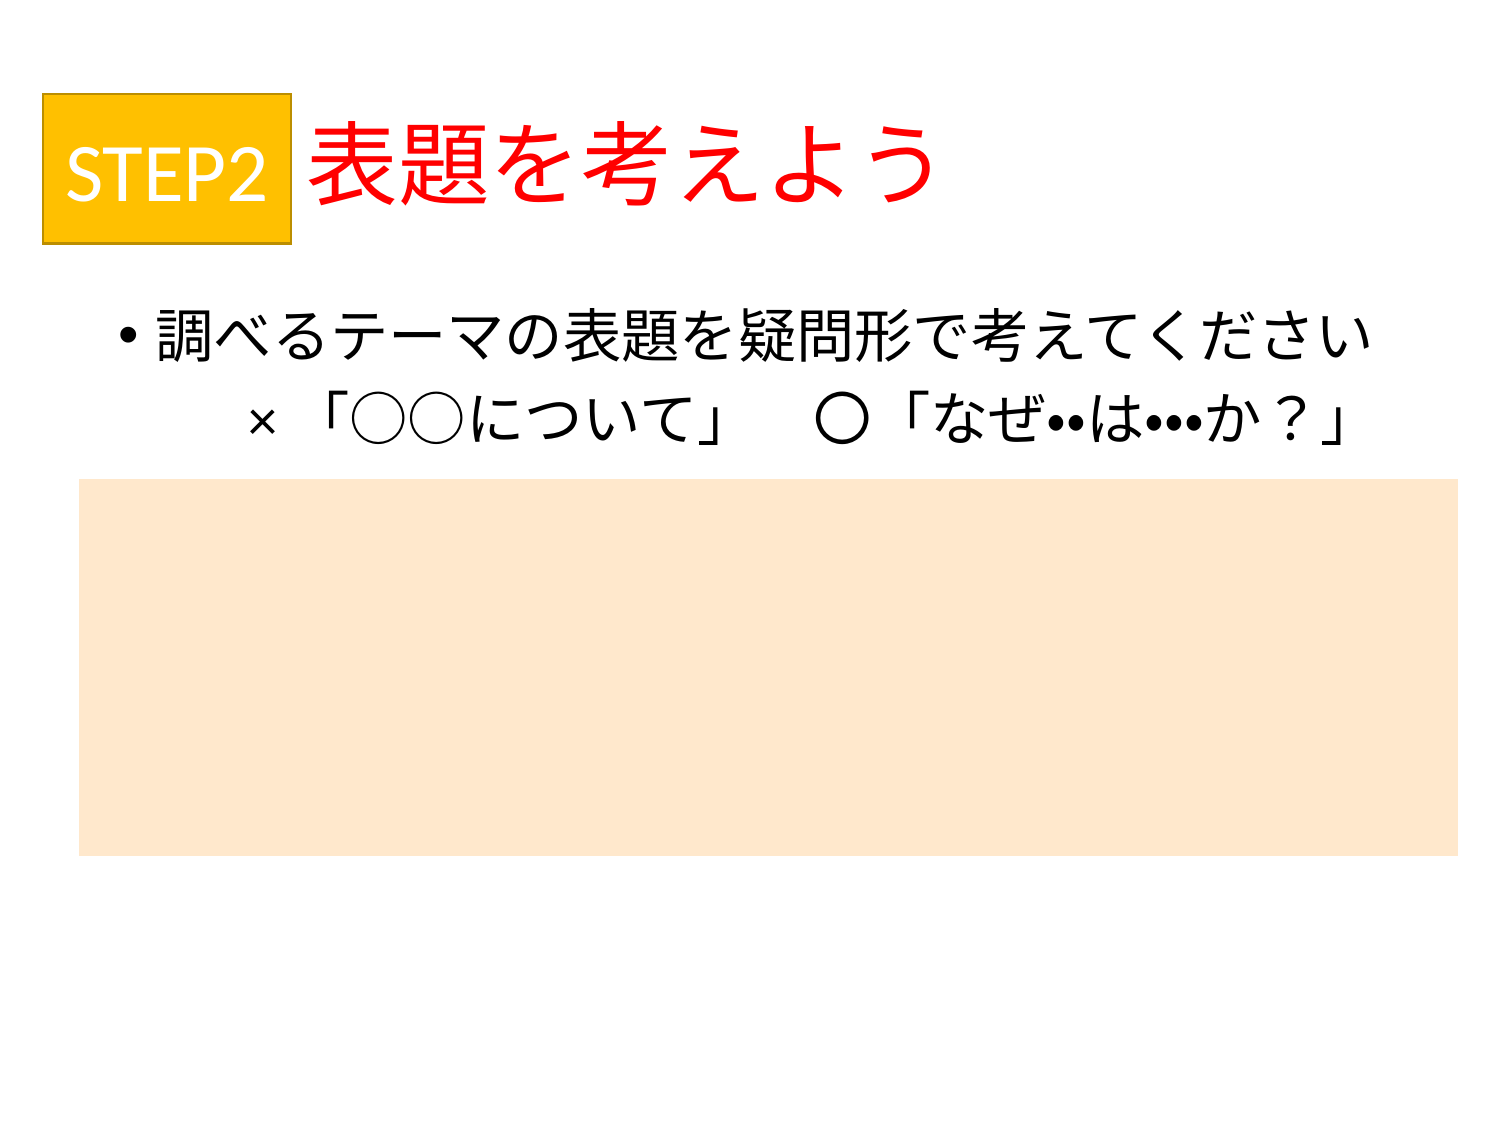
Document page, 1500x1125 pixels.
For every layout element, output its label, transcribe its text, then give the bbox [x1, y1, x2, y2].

list 調べるテーマの表題を疑問形で考えてください ×「○○について」 〇「なぜ・・は・・・か？」 [103, 299, 1397, 478]
title 表題を考えよう [291, 59, 1397, 278]
text_box STEP2 [42, 93, 292, 245]
table_header [79, 479, 1458, 856]
